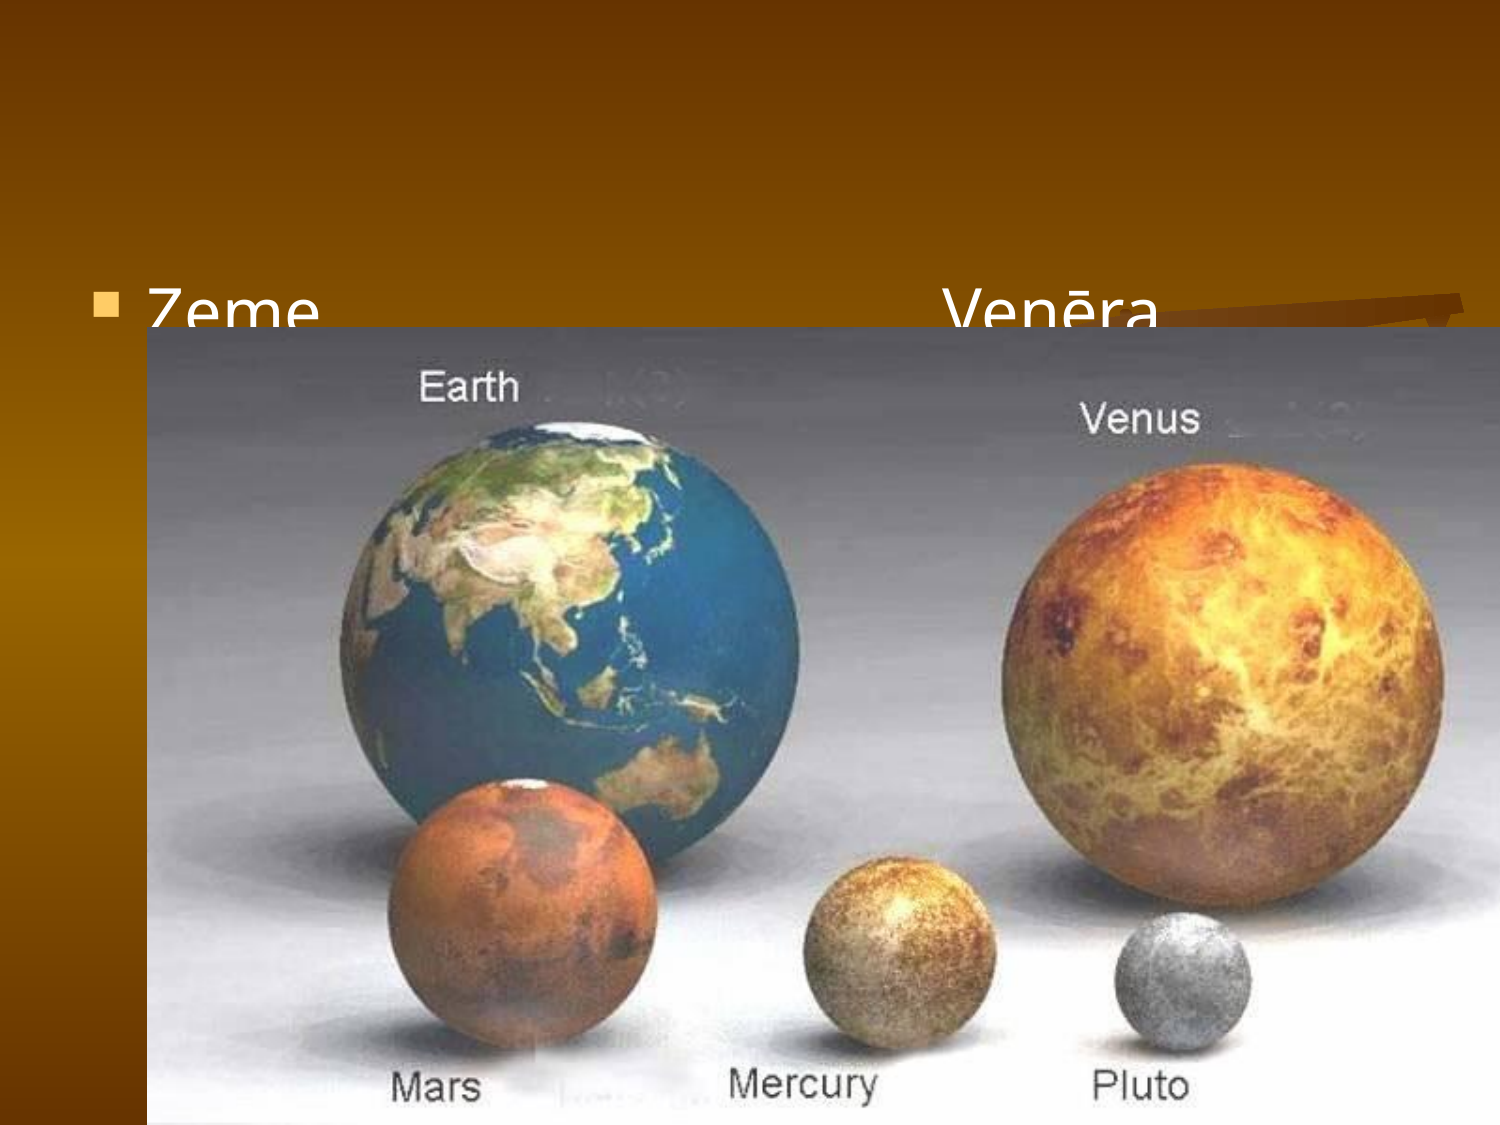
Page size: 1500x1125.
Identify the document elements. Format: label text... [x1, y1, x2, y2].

list Zeme Venēra [74, 262, 1426, 1006]
picture [147, 327, 1500, 1125]
